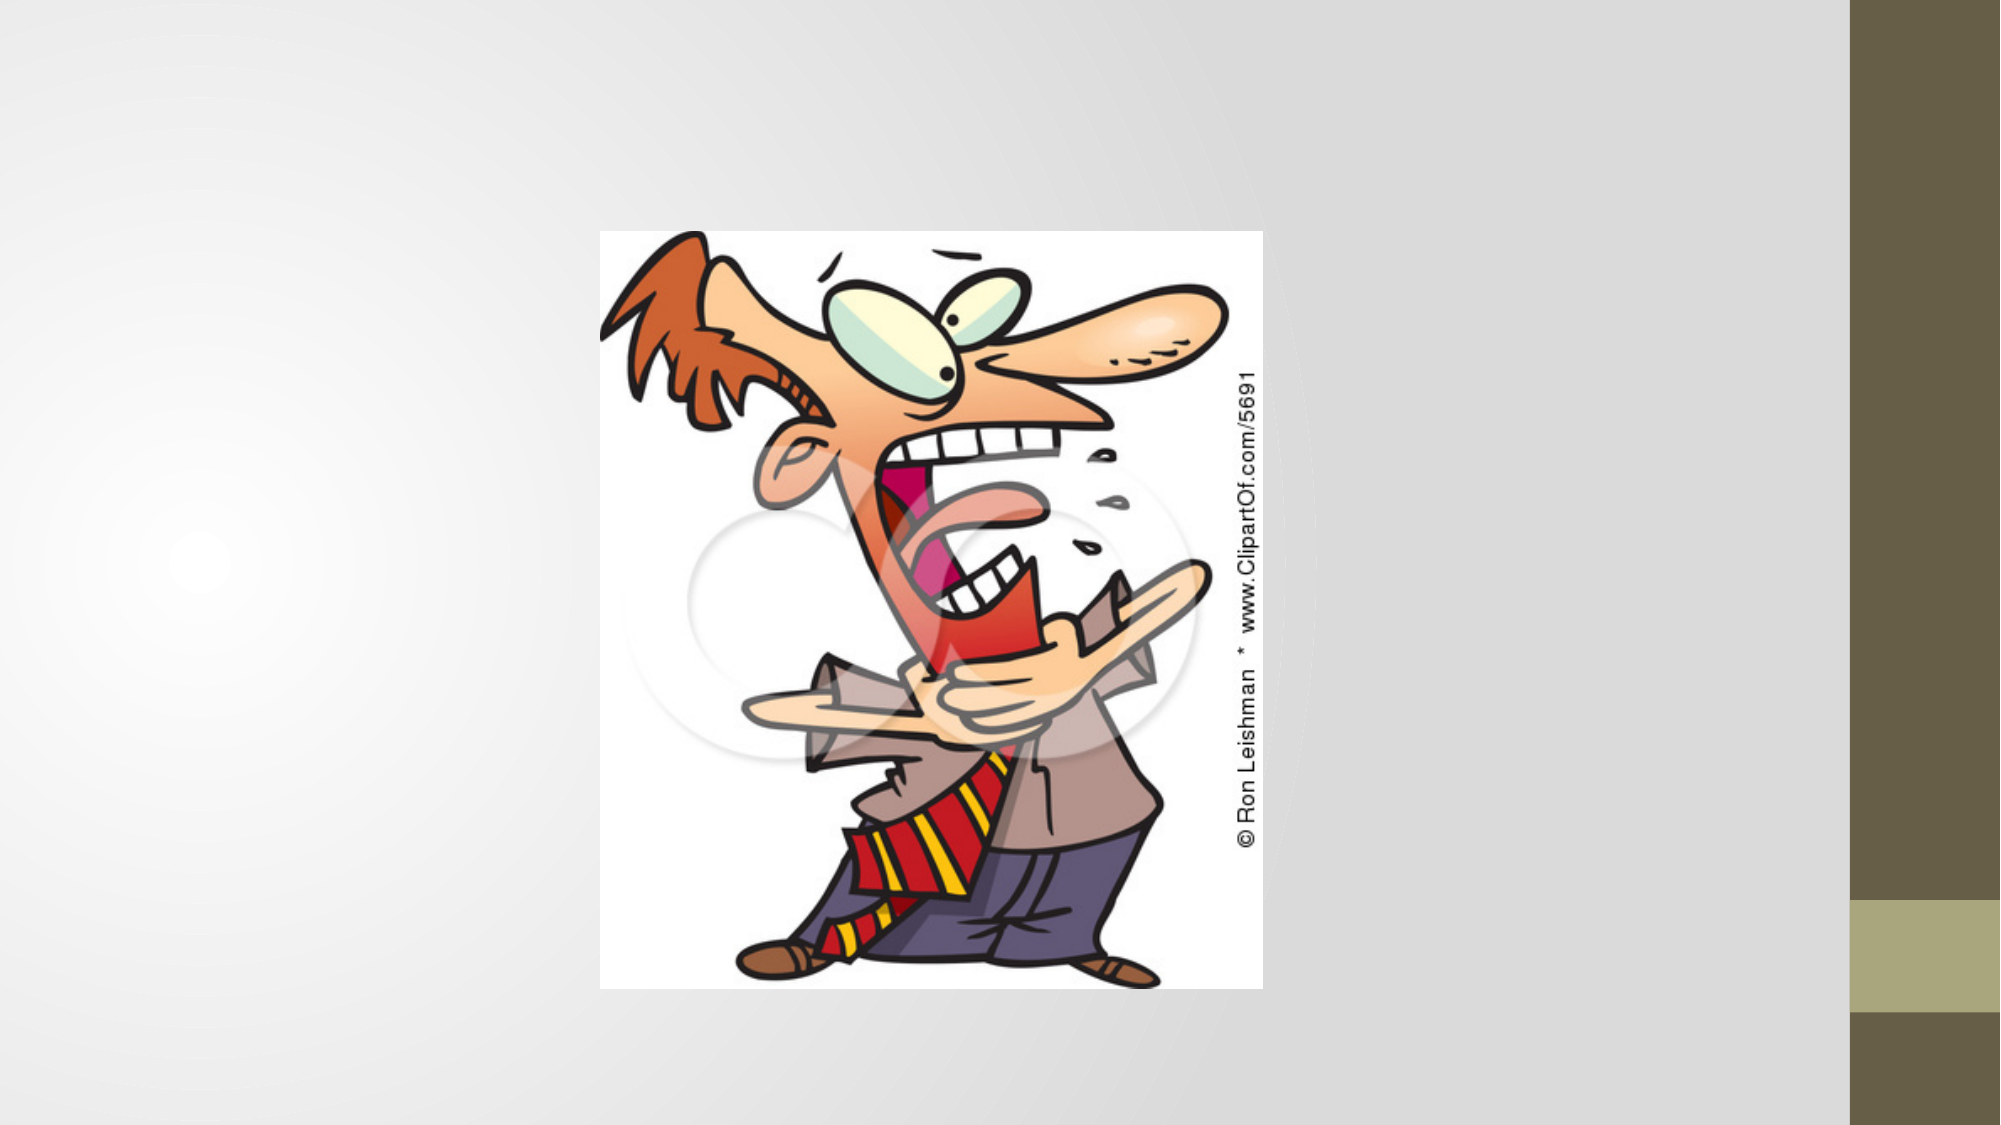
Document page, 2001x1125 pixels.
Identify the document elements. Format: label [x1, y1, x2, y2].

picture [599, 230, 1263, 989]
